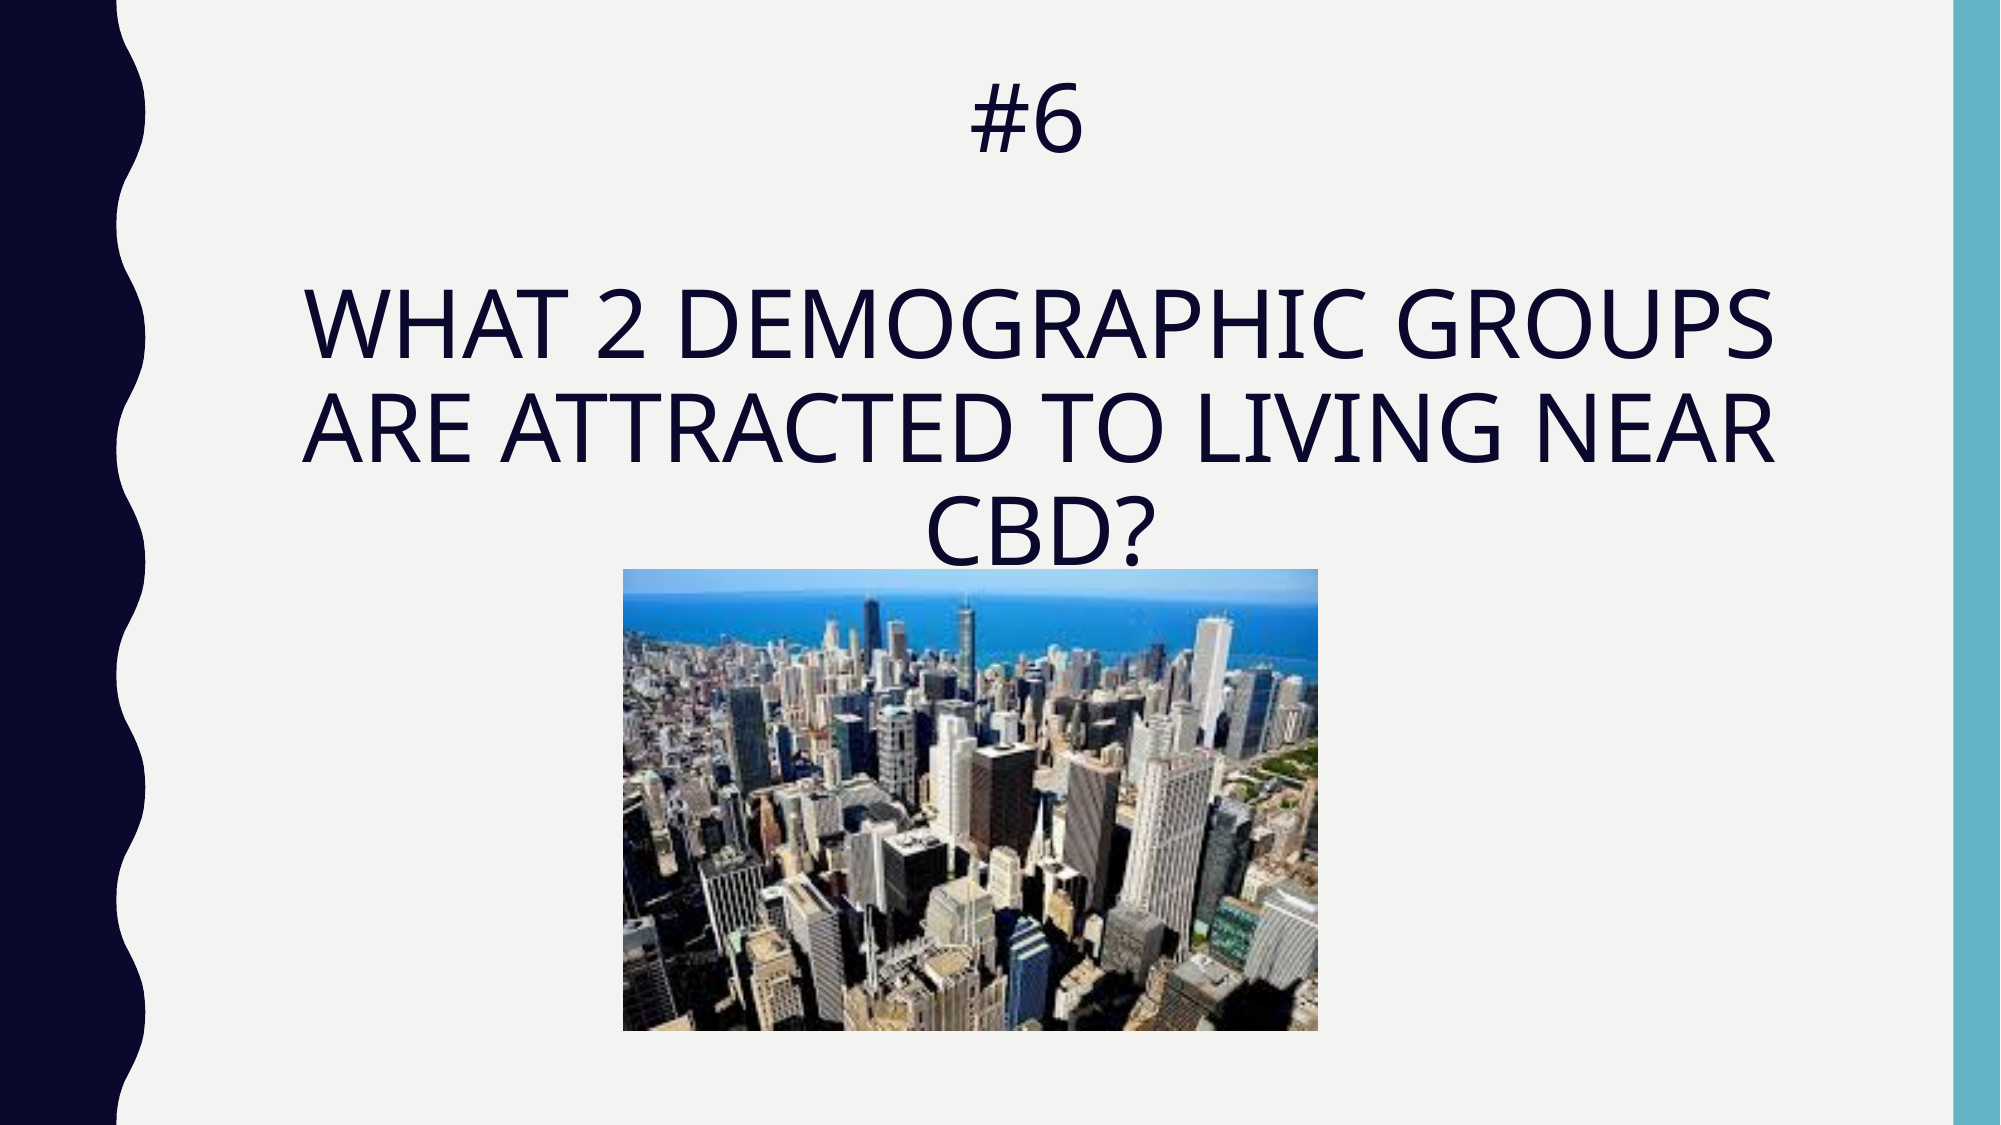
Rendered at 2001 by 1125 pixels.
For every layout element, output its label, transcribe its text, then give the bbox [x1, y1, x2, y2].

title #6 WHAT 2 DEMOGRAPHIC GROUPS ARE ATTRACTED TO LIVING NEAR CBD? [205, 62, 1875, 523]
picture [623, 569, 1319, 1031]
